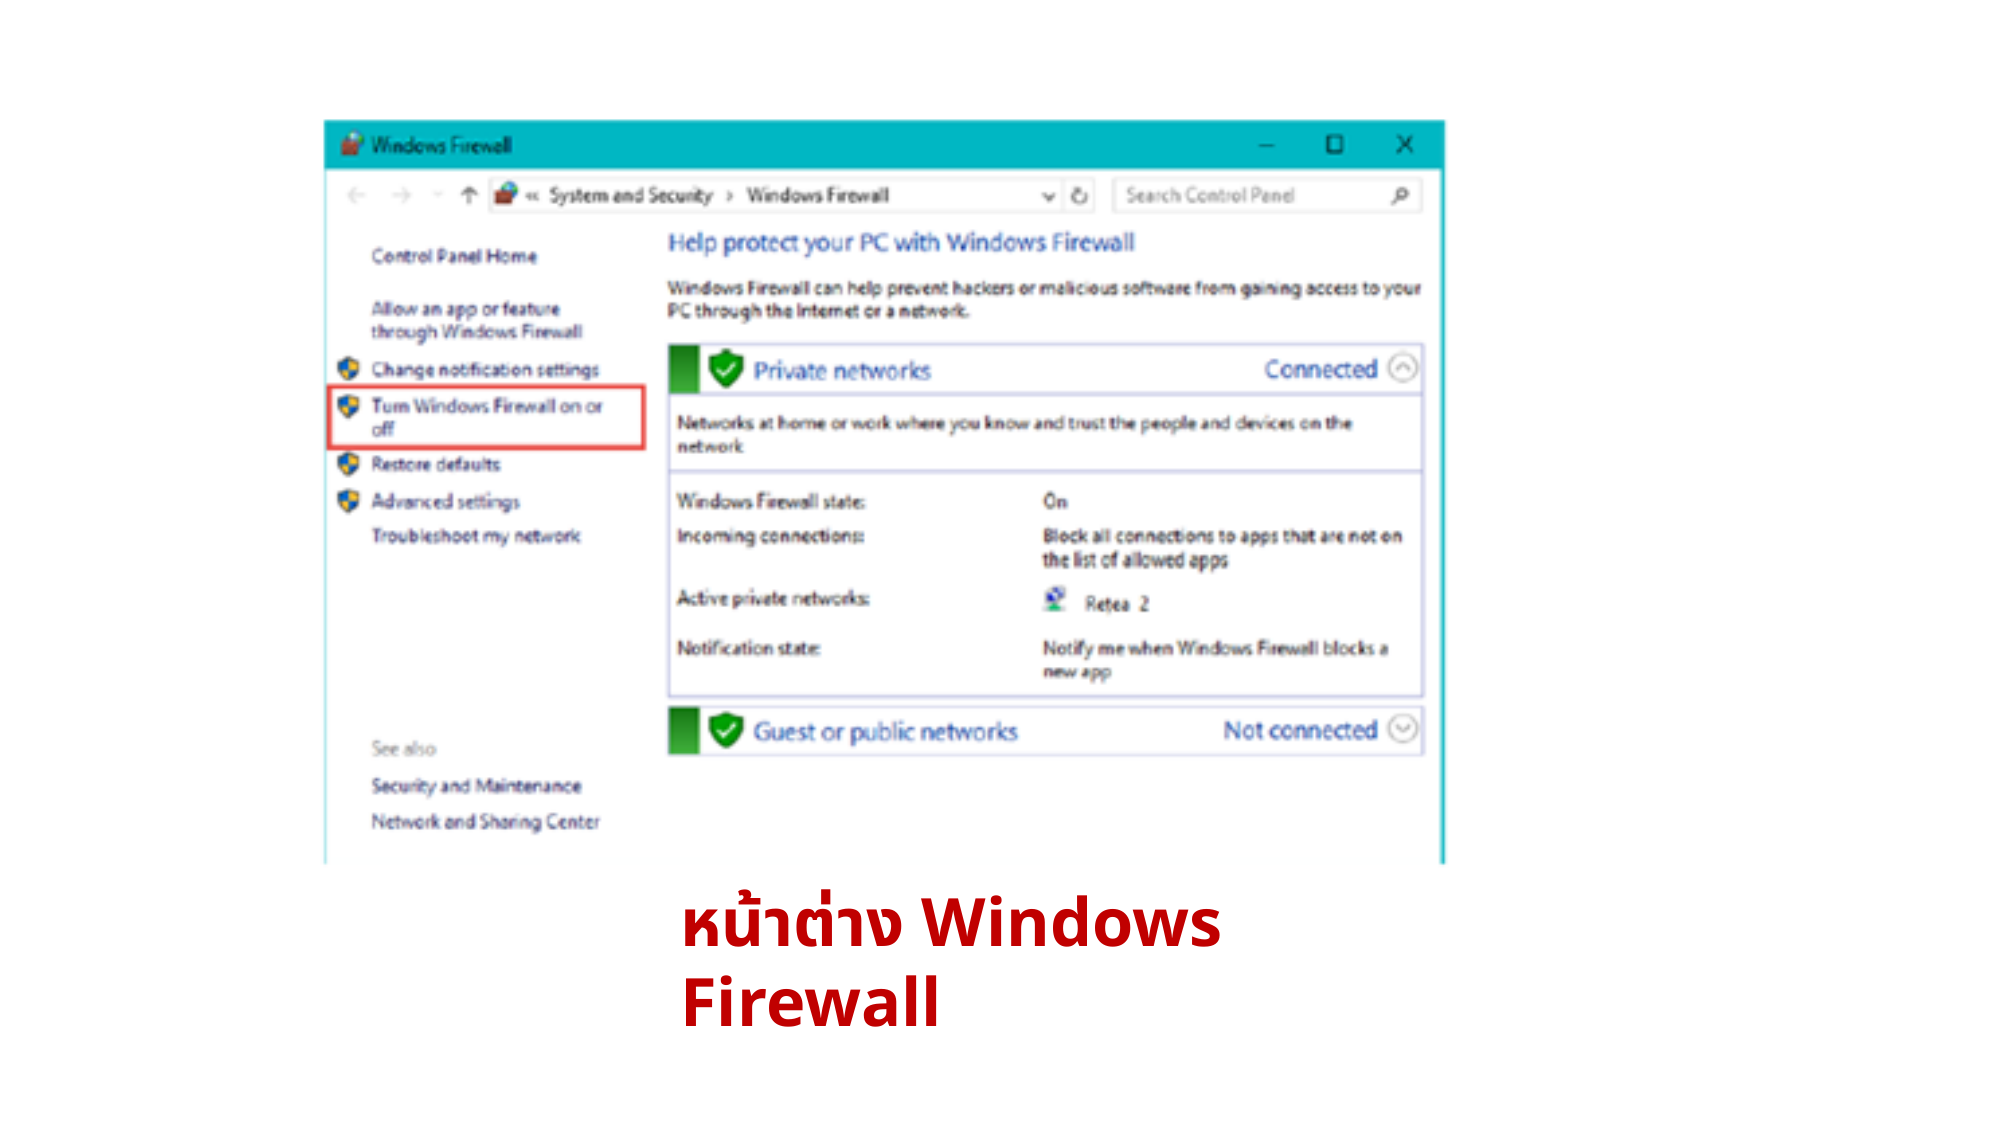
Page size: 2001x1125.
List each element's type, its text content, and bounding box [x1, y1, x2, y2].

picture [306, 109, 1459, 874]
list หน้าต่าง Windows Firewall [665, 882, 1255, 980]
